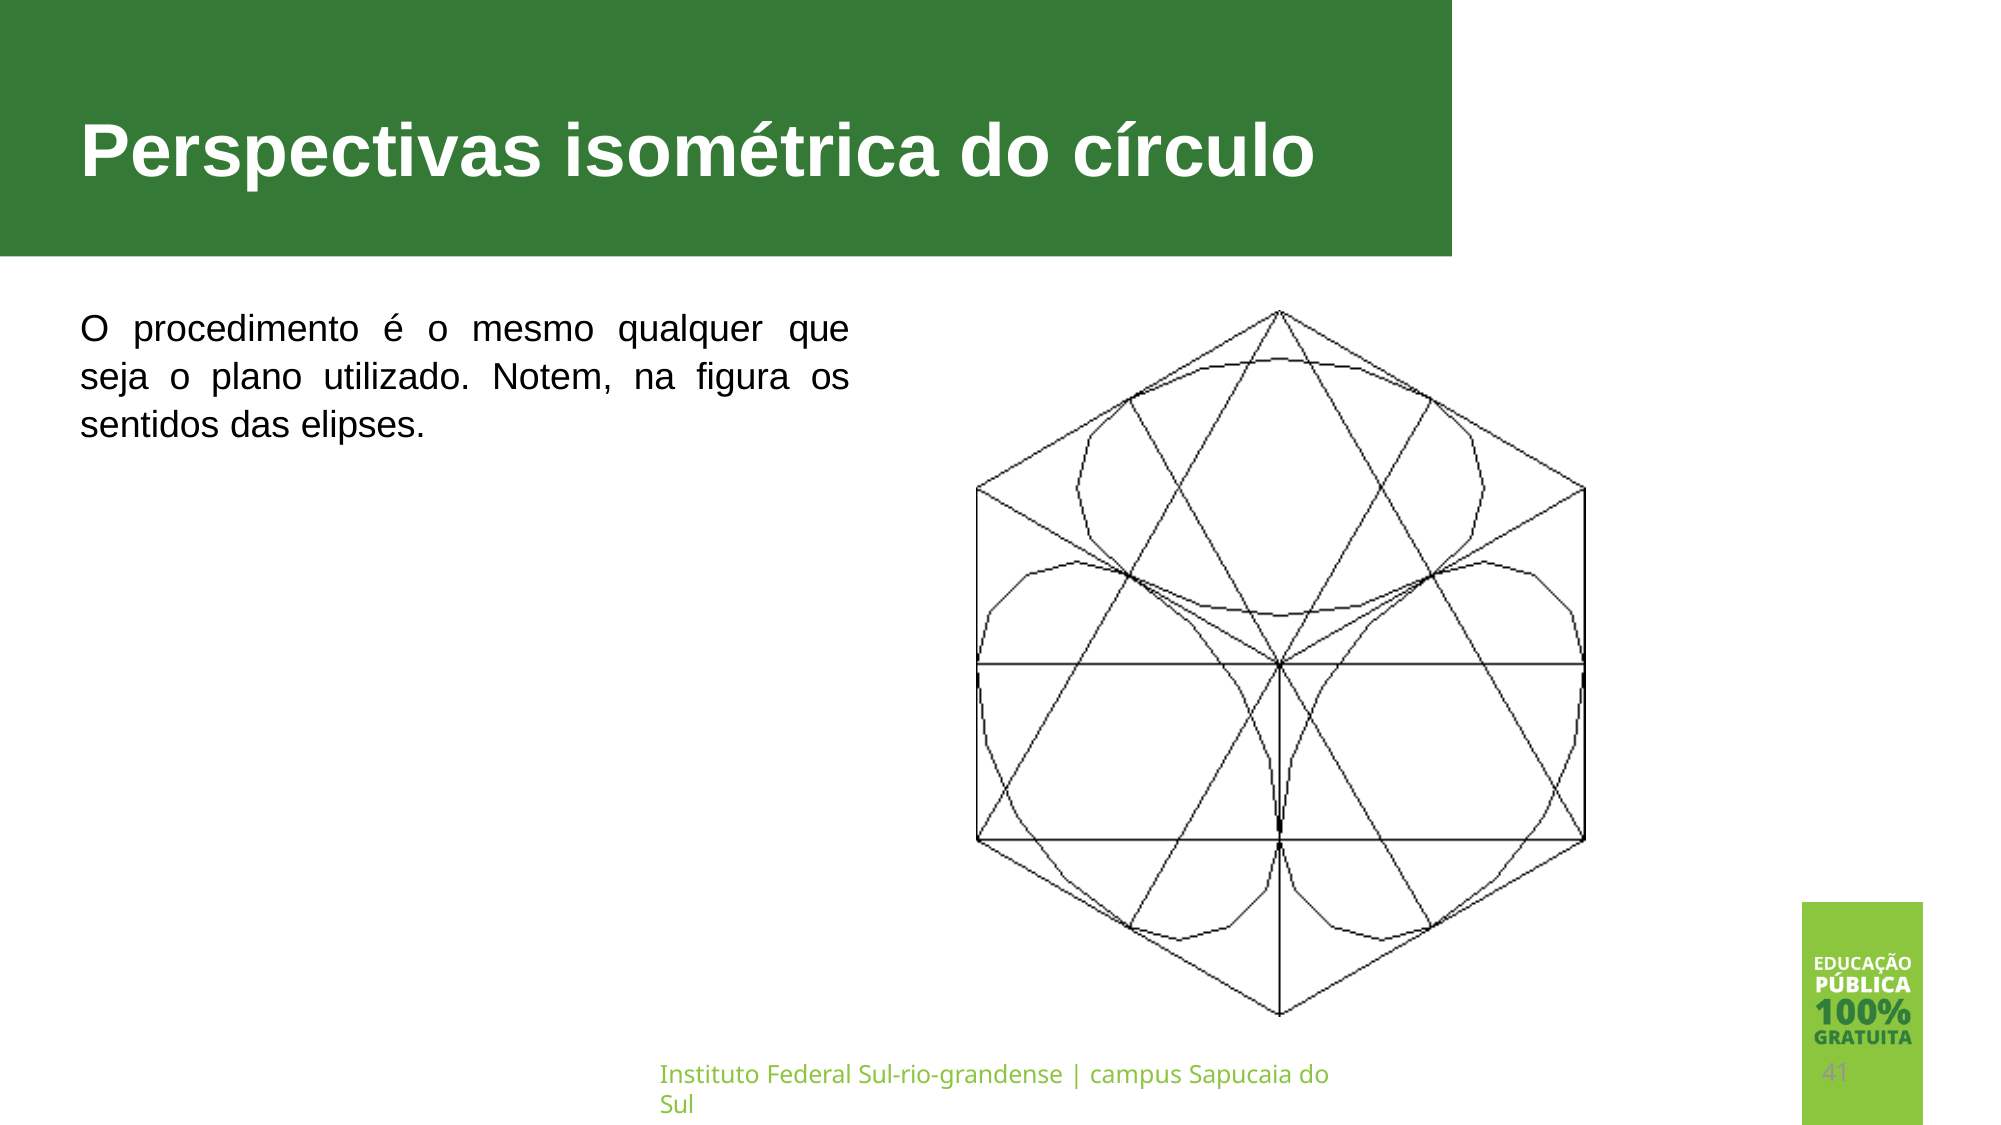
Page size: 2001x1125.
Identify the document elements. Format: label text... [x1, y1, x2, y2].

footer Instituto Federal Sul-rio-grandense | campus Sapucaia do Sul [657, 1057, 1336, 1125]
text_box [0, 0, 1452, 257]
title Perspectivas isométrica do círculo [44, 75, 1407, 290]
picture [976, 310, 1586, 1017]
text_box O procedimento é o mesmo qualquer que seja o plano utilizado. Notem, na figura os sentidos das elipses. [78, 298, 850, 445]
picture [1802, 902, 1924, 1125]
